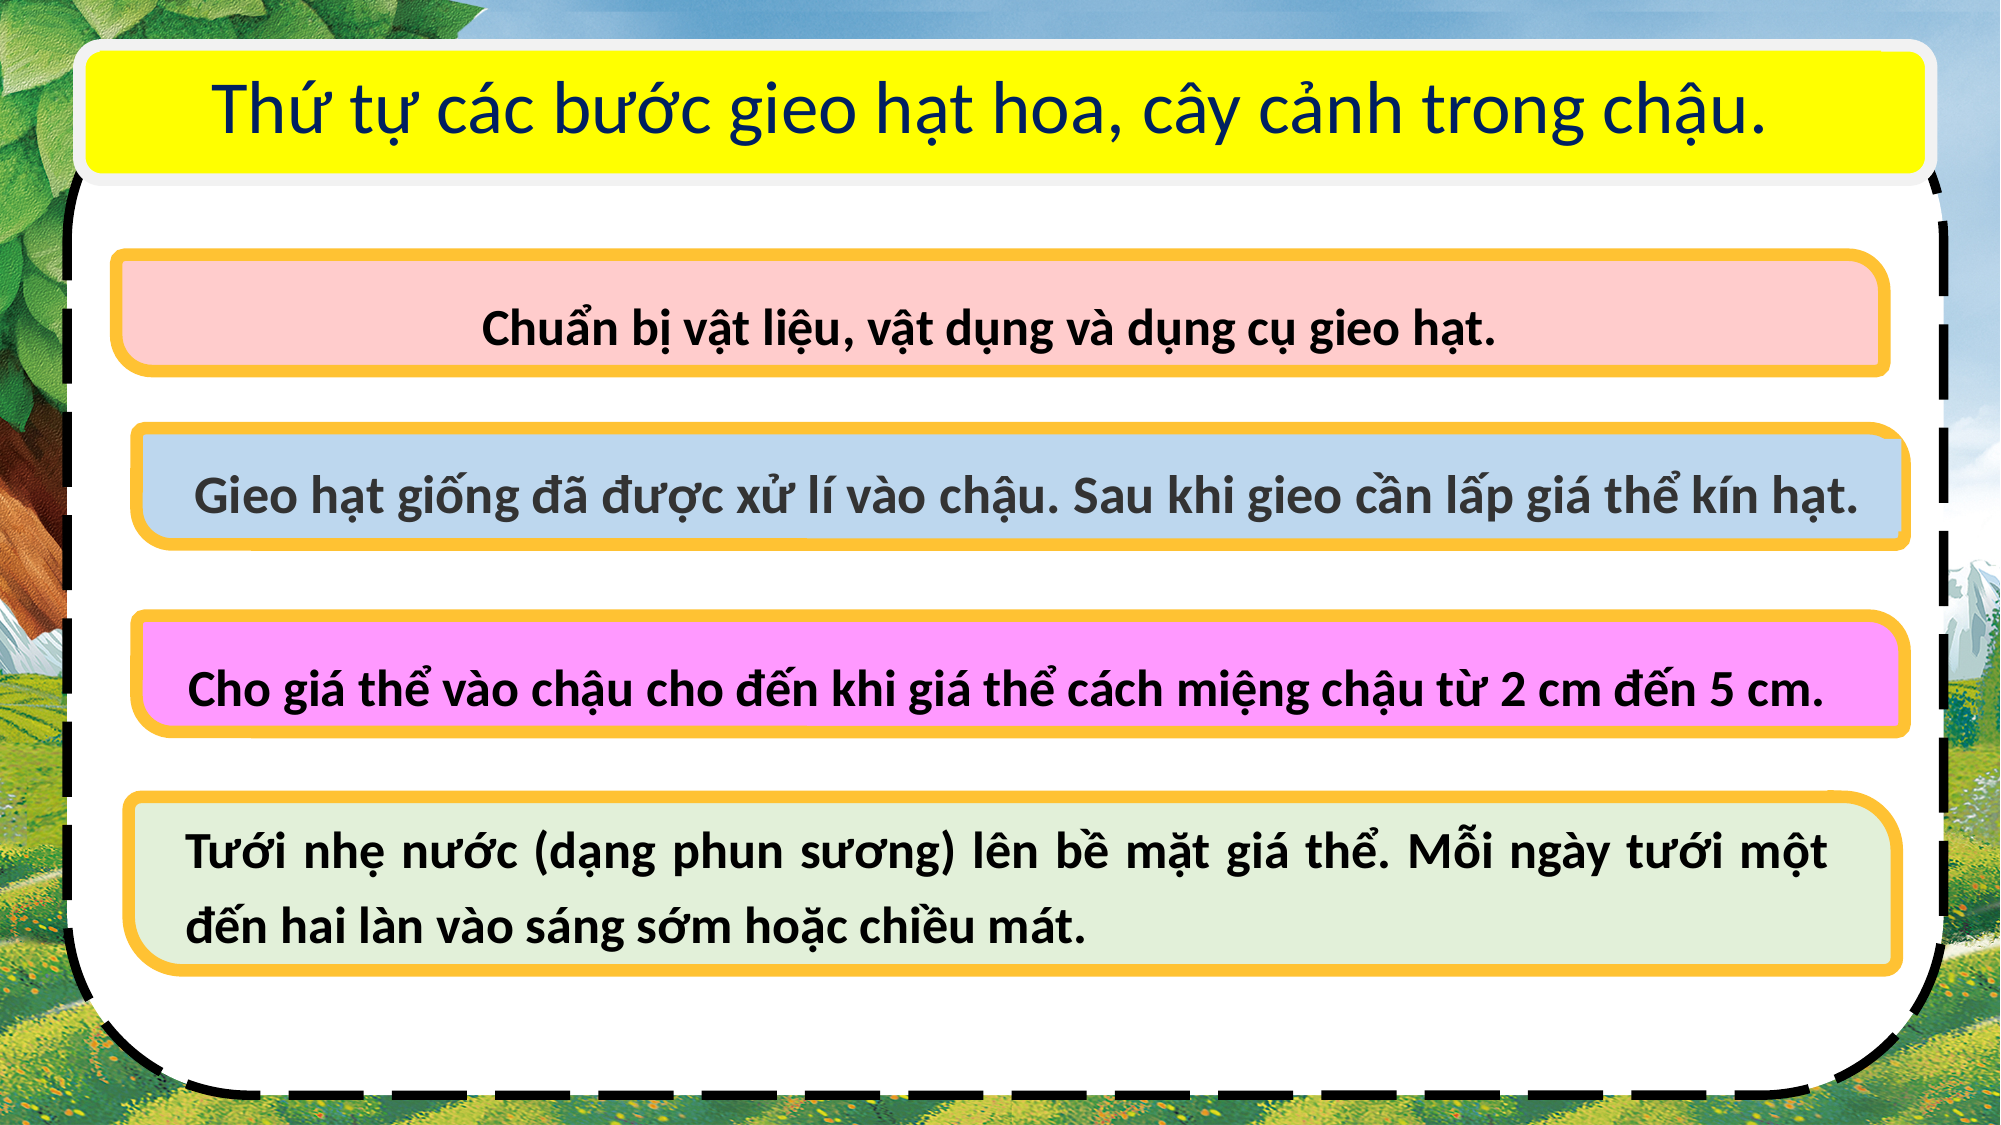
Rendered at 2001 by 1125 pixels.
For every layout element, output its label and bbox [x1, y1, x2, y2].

text_box [136, 428, 1905, 550]
text_box [79, 45, 1932, 180]
text_box [136, 615, 1905, 738]
text_box [116, 254, 1885, 377]
text_box [128, 796, 1897, 971]
picture [0, 0, 2000, 1125]
